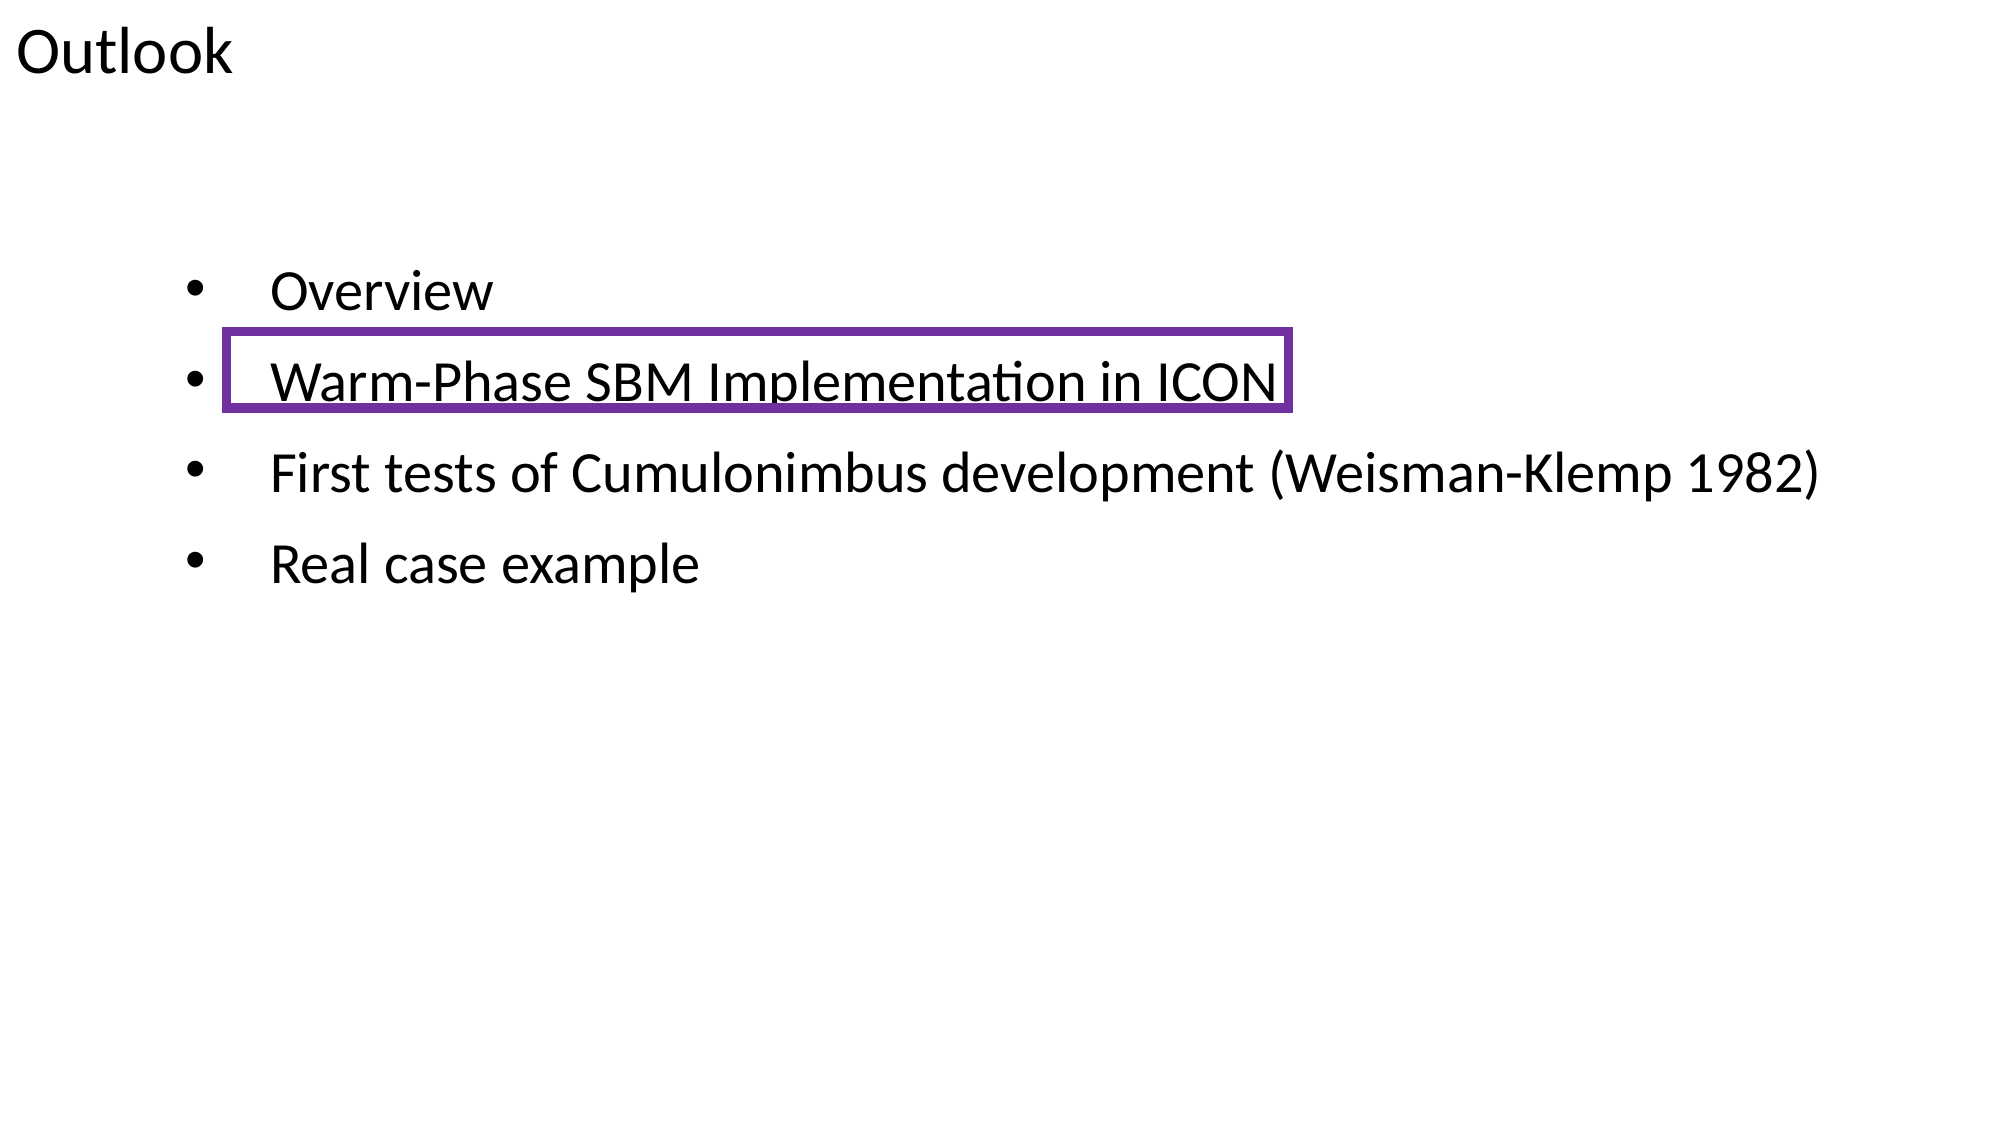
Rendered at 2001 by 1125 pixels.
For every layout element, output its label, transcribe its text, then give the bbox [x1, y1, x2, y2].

text_box Overview Warm-Phase SBM Implementation in ICON First tests of Cumulonimbus development (Weisman-Klemp 1982) Real case example [96, 223, 1838, 603]
text_box [225, 330, 1289, 409]
text_box Outlook [1, 0, 249, 95]
